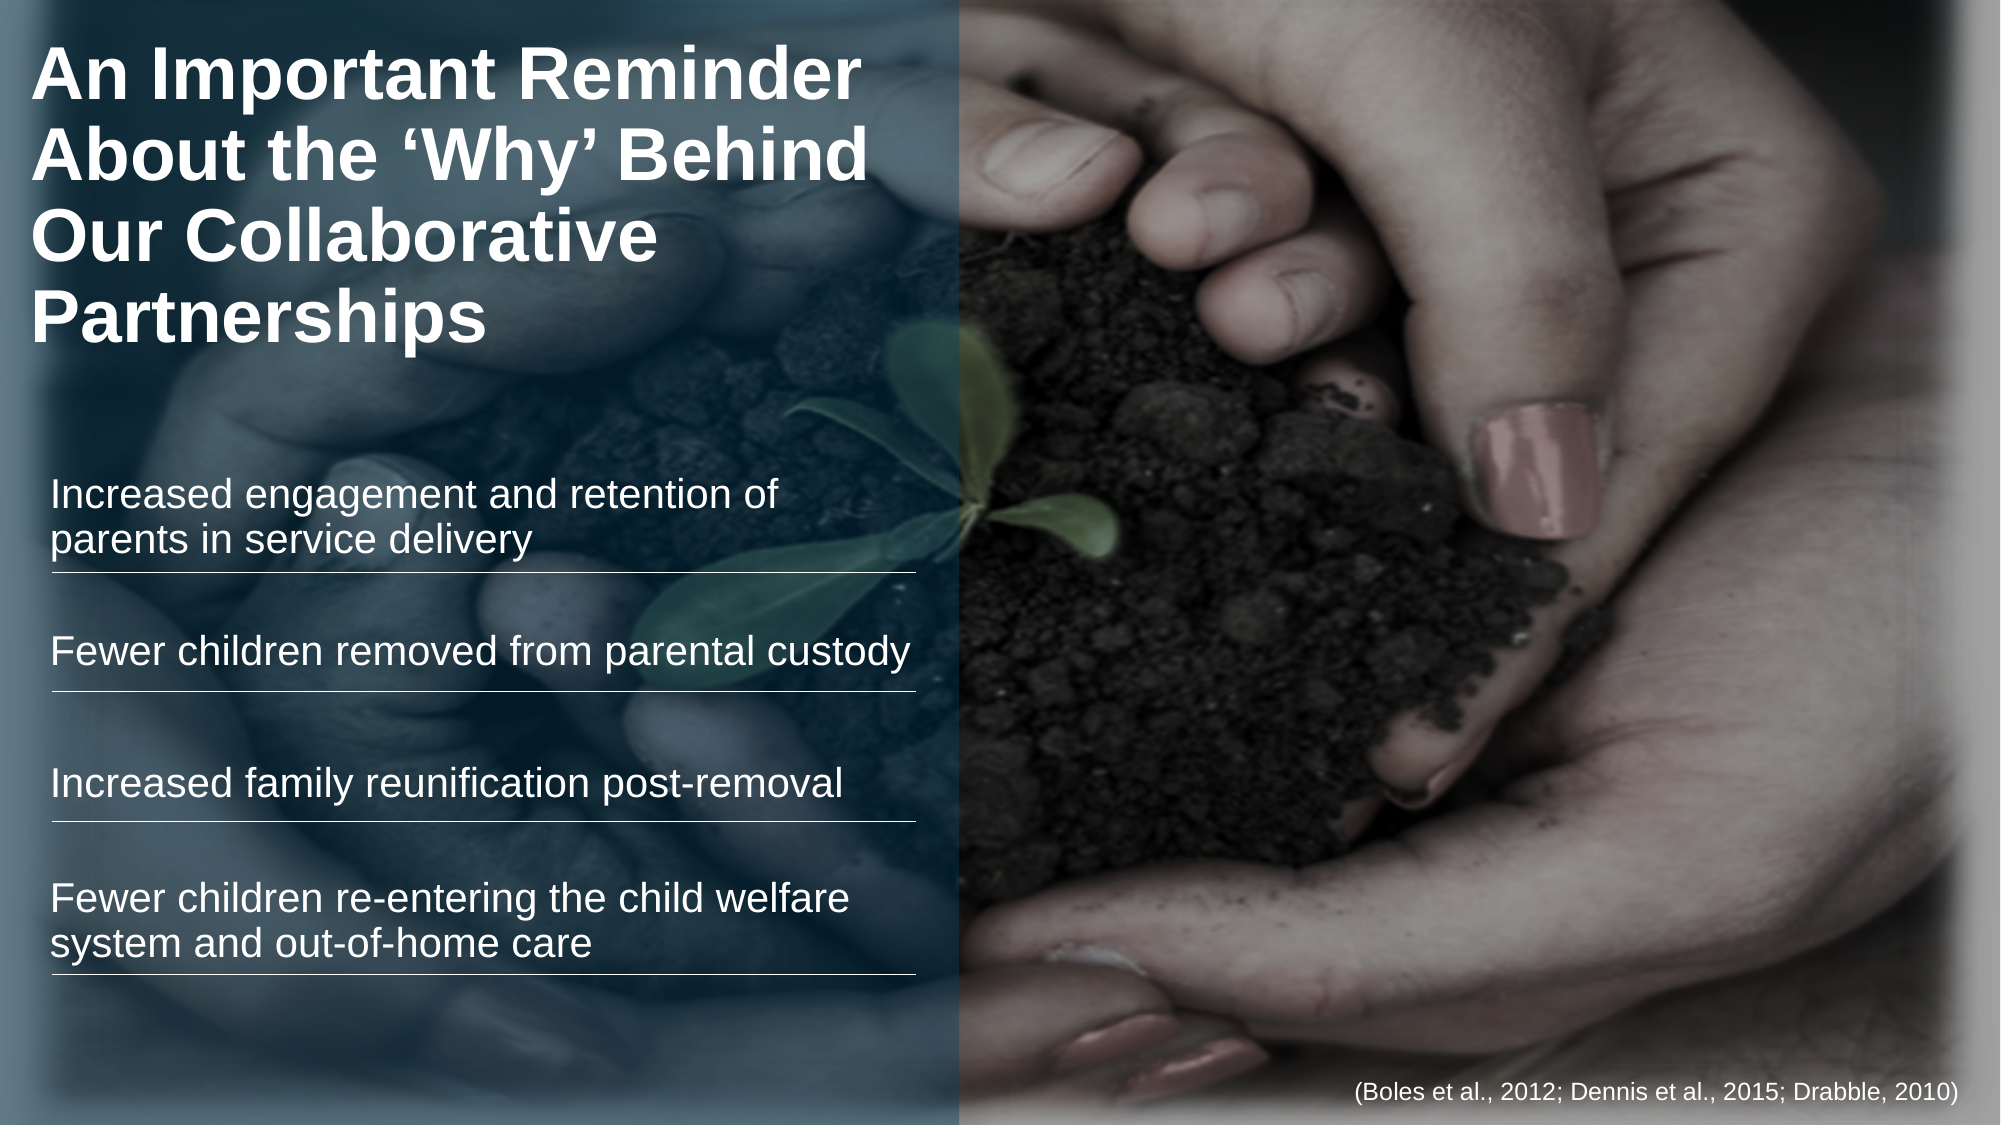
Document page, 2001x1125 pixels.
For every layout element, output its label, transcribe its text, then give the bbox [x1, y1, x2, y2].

footer (Boles et al., 2012; Dennis et al., 2015; Drabble, 2010) [1285, 1059, 1961, 1120]
list Fewer children re-entering the child welfare system and out-of-home care [34, 868, 934, 975]
text_box [0, 0, 960, 1125]
list Increased engagement and retention of parents in service delivery [34, 463, 934, 573]
title An Important Reminder About the ‘Why’ Behind Our Collaborative Partnerships [15, 54, 1000, 340]
picture [960, 0, 2001, 1125]
list Increased family reunification post-removal [34, 745, 934, 822]
list Fewer children removed from parental custody [34, 610, 934, 695]
